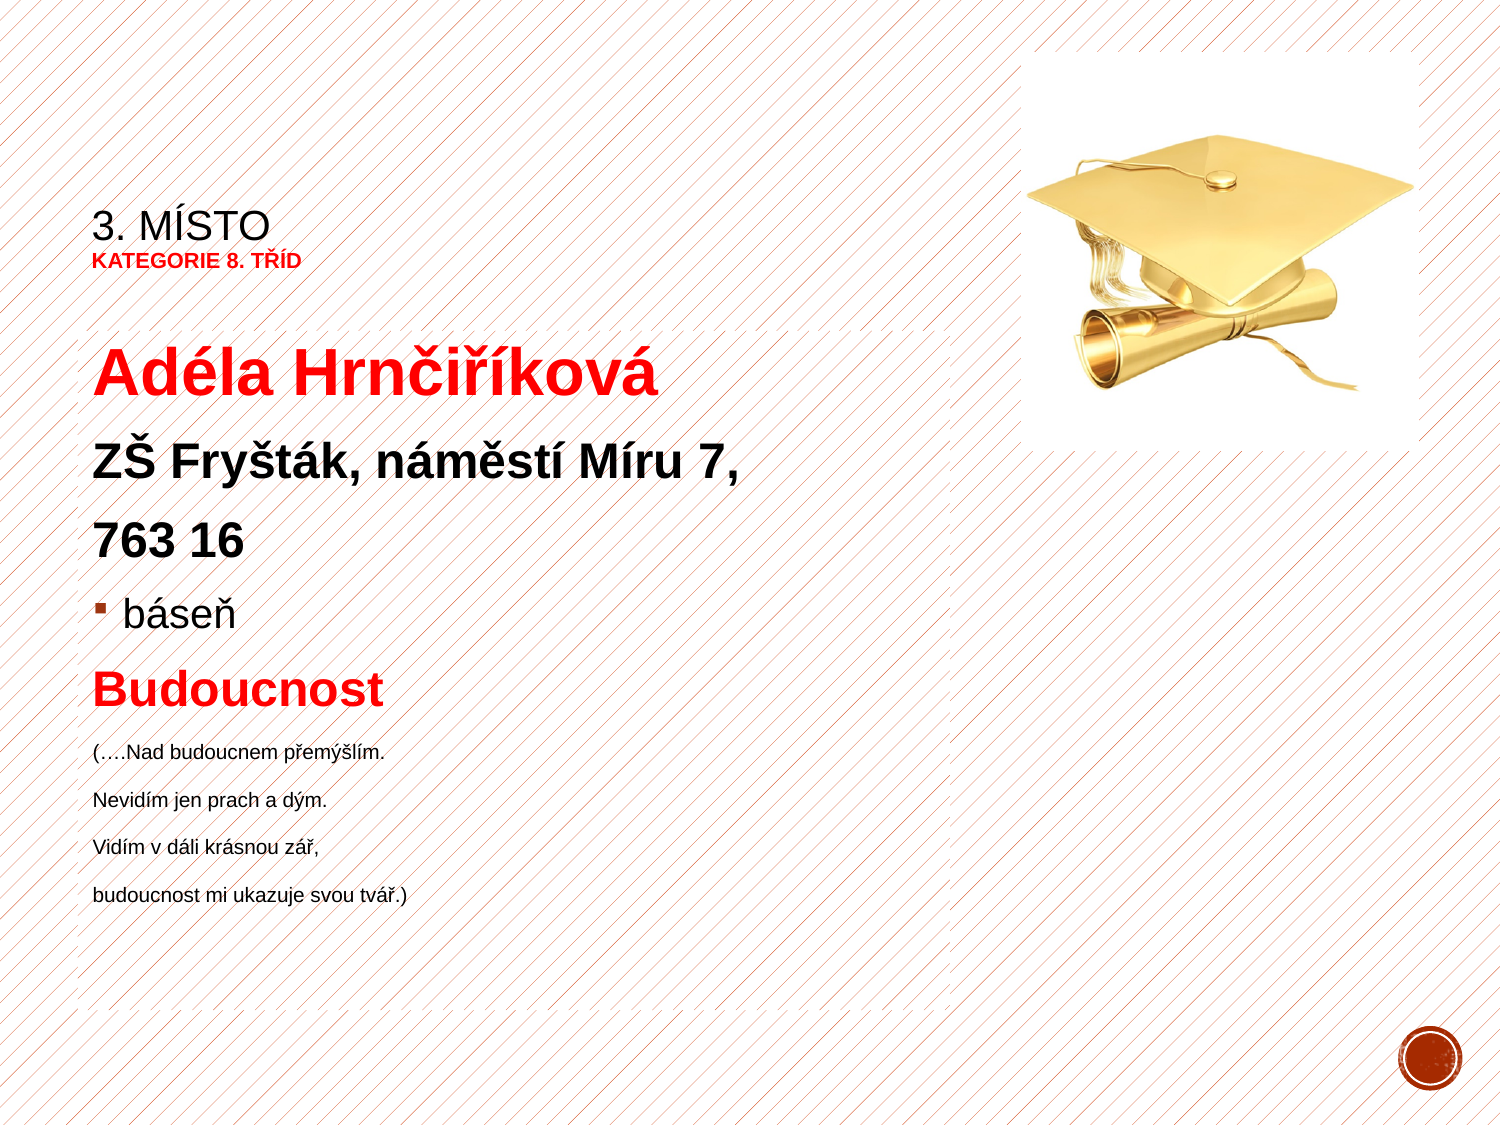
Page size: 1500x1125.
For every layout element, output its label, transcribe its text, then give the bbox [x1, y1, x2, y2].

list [1024, 55, 1416, 448]
title 3. Místo Kategorie 8. tříd [76, 196, 1021, 327]
picture [1021, 52, 1419, 451]
list Adéla Hrnčiříková ZŠ Fryšták, náměstí Míru 7, 763 16 báseň Budoucnost (….Nad budoucnem přemýšlím. Nevidím jen prach a dým. Vidím v dáli krásnou zář, budoucnost mi ukazuje svou tvář.) [77, 330, 950, 1011]
